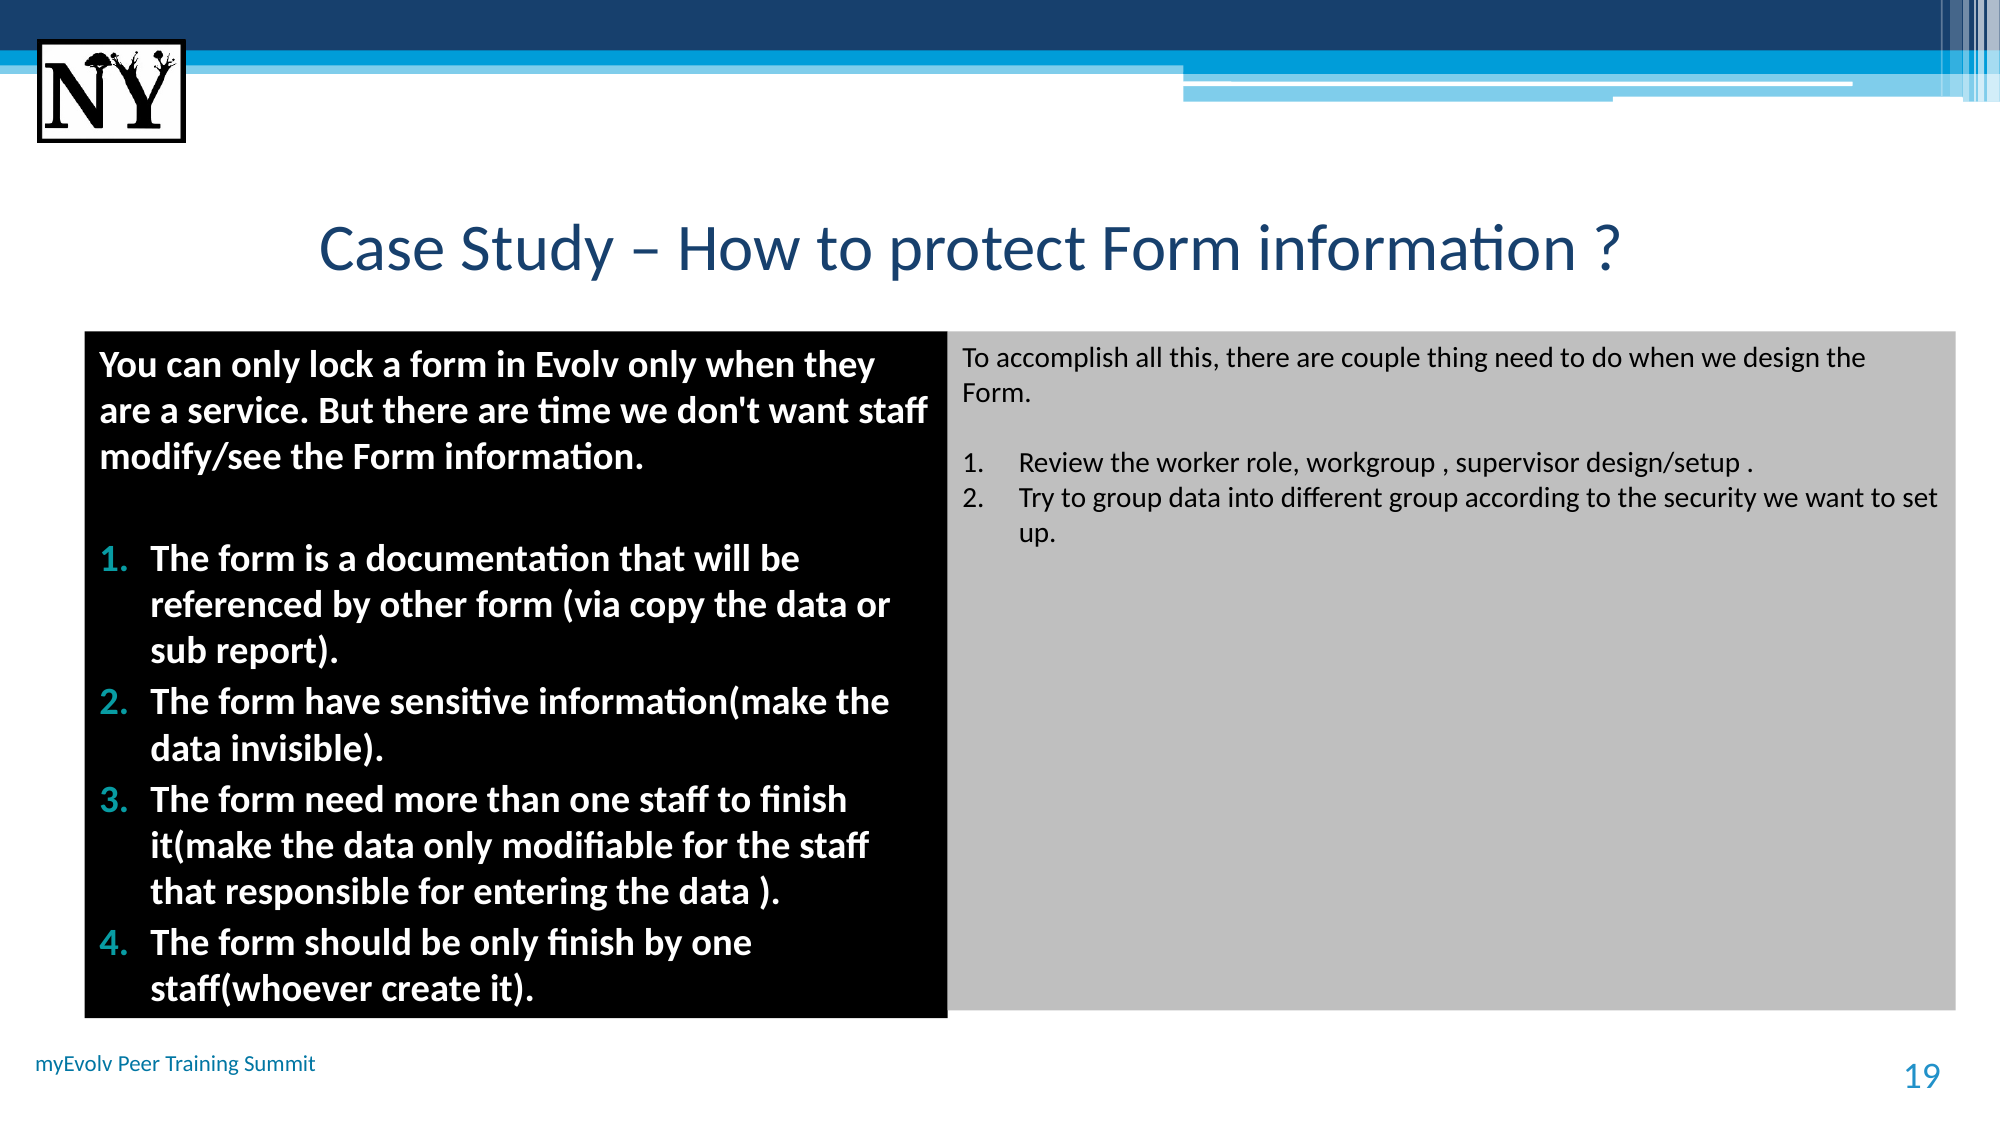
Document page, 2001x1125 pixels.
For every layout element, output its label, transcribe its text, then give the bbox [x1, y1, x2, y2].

slide_number 19 [1789, 1043, 1956, 1104]
title Case Study – How to protect Form information ? [84, 156, 1859, 331]
text_box To accomplish all this, there are couple thing need to do when we design the Form. Review the worker role, workgroup , supervisor design/setup . Try to group data into different group according to the security we want to set up. [947, 331, 1956, 1011]
picture [37, 39, 186, 143]
list You can only lock a form in Evolv only when they are a service. But there are time we don't want staff modify/see the Form information. The form is a documentation that will be referenced by other form (via copy the data or sub report). The form have sensitive information(make the data invisible). The form need more than one staff to finish it(make the data only modifiable for the staff that responsible for entering the data ). The form should be only finish by one staff(whoever create it). [84, 331, 948, 1019]
footer myEvolv Peer Training Summit [0, 1041, 332, 1116]
